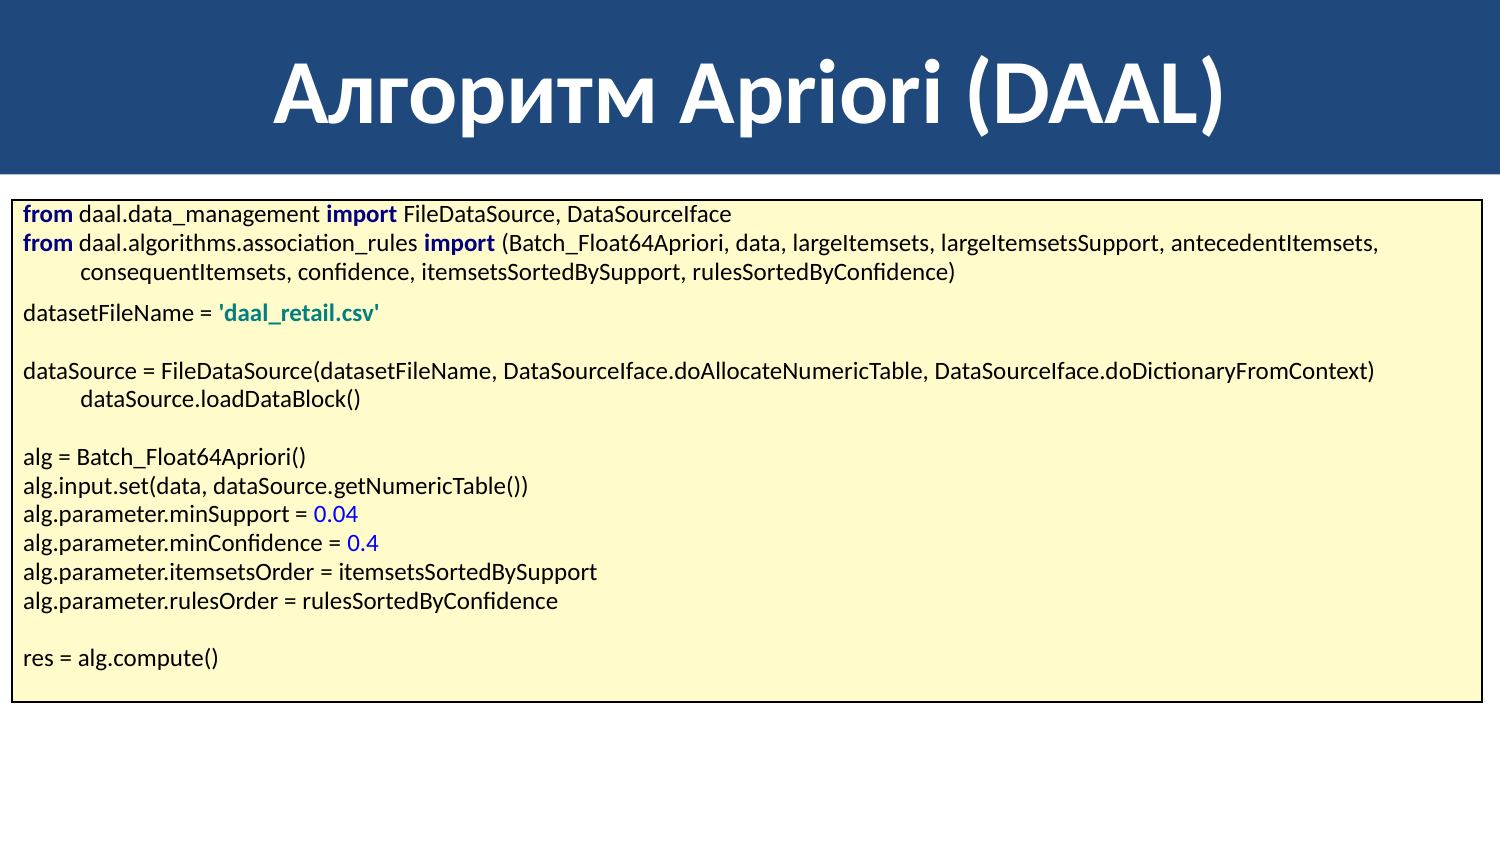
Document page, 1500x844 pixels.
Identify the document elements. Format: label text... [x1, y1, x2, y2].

title Алгоритм Apriori (DAAL) [0, 0, 1500, 175]
table_header from daal.data_management import FileDataSource, DataSourceIface from daal.algorithms.association_rules import (Batch_Float64Apriori, data, largeItemsets, largeItemsetsSupport, antecedentItemsets, consequentItemsets, confidence, itemsetsSortedBySupport, rulesSortedByConfidence) datasetFileName = 'daal_retail.csv' dataSource = FileDataSource(datasetFileName, DataSourceIface.doAllocateNumericTable, DataSourceIface.doDictionaryFromContext) dataSource.loadDataBlock() alg = Batch_Float64Apriori() alg.input.set(data, dataSource.getNumericTable()) alg.parameter.minSupport = 0.04 alg.parameter.minConfidence = 0.4 alg.parameter.itemsetsOrder = itemsetsSortedBySupport alg.parameter.rulesOrder = rulesSortedByConfidence res = alg.compute() [13, 201, 1481, 701]
